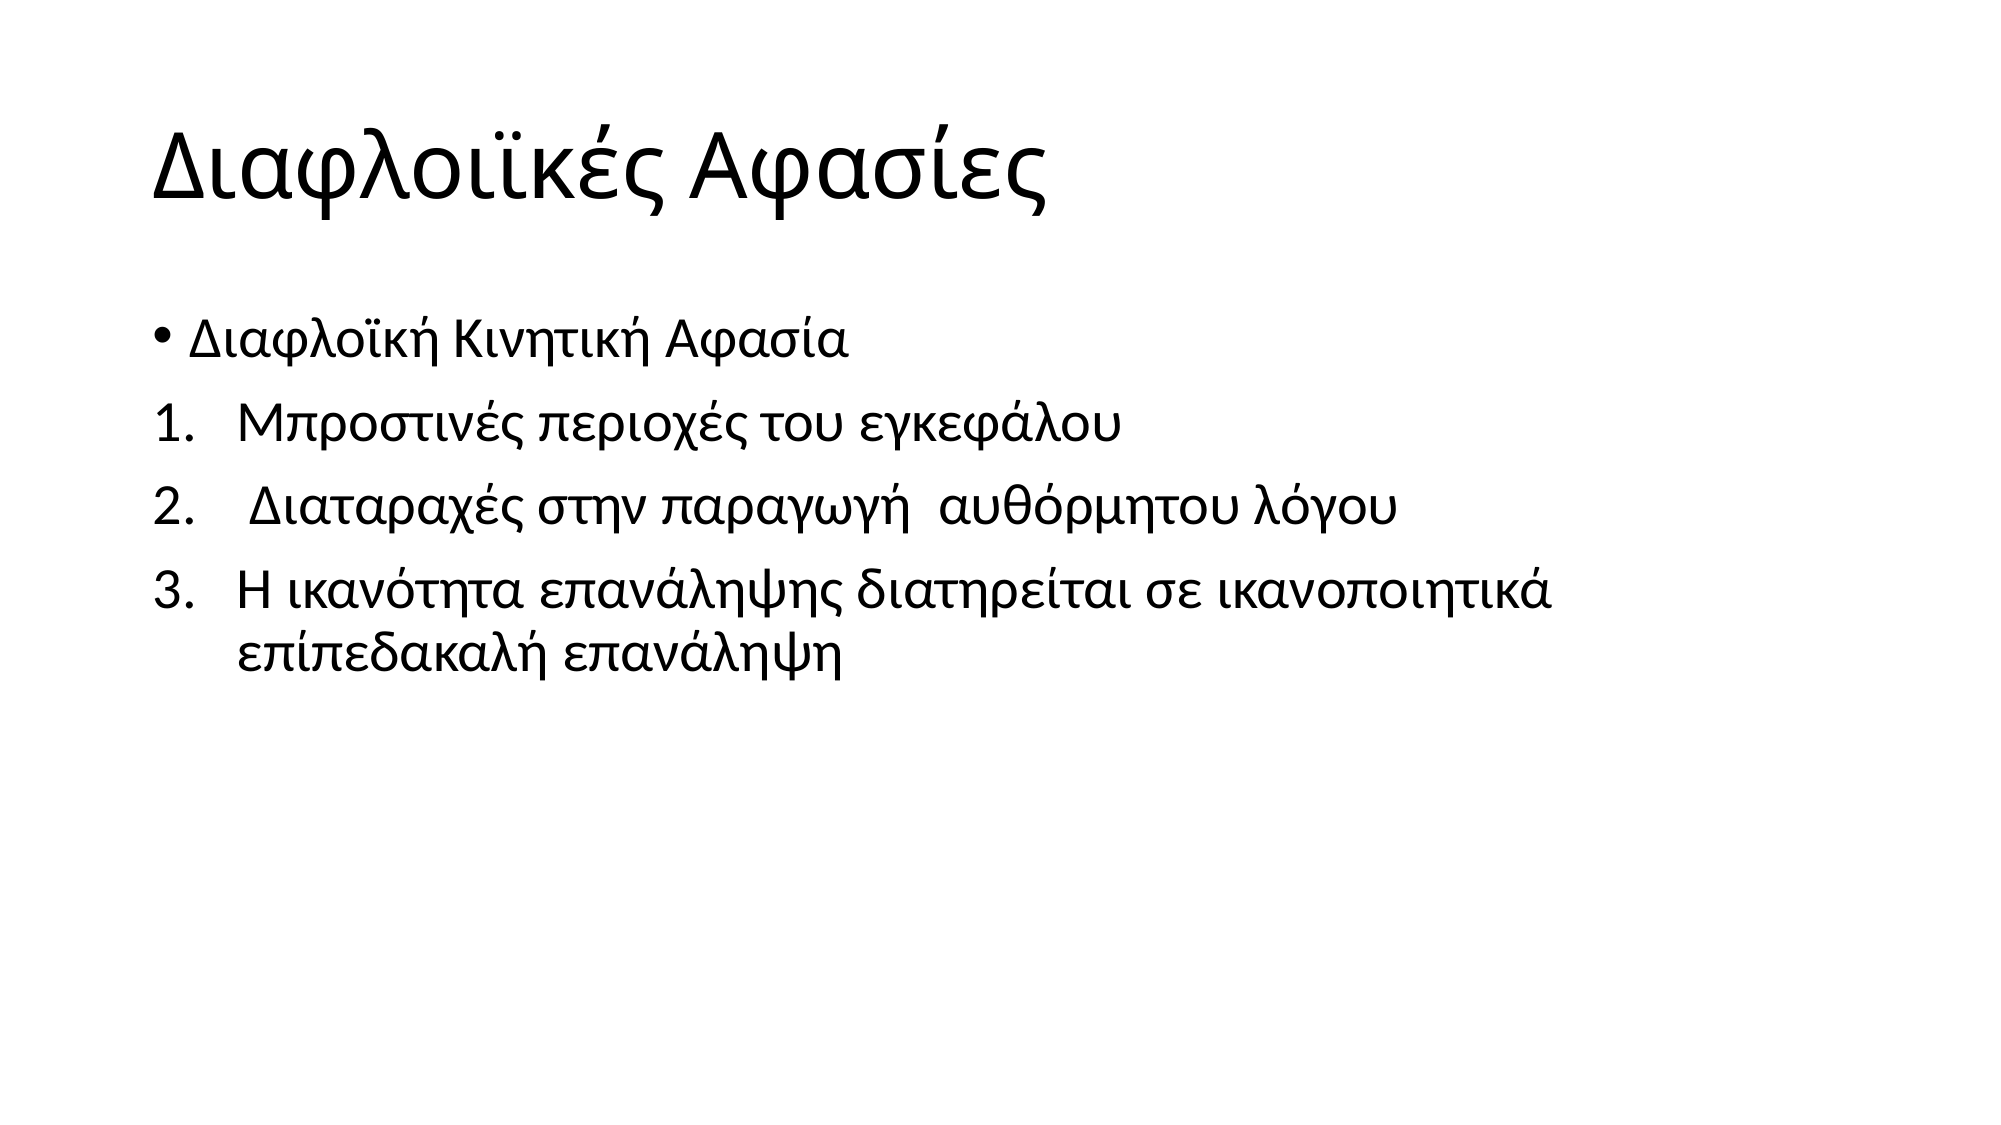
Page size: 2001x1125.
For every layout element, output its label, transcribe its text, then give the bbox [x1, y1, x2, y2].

list Διαφλοϊκή Κινητική Αφασία Μπροστινές περιοχές του εγκεφάλου Διαταραχές στην παραγωγή αυθόρμητου λόγου Η ικανότητα επανάληψης διατηρείται σε ικανοποιητικά επίπεδακαλή επανάληψη [137, 299, 1863, 1014]
title Διαφλοιϊκές Αφασίες [137, 59, 1863, 278]
